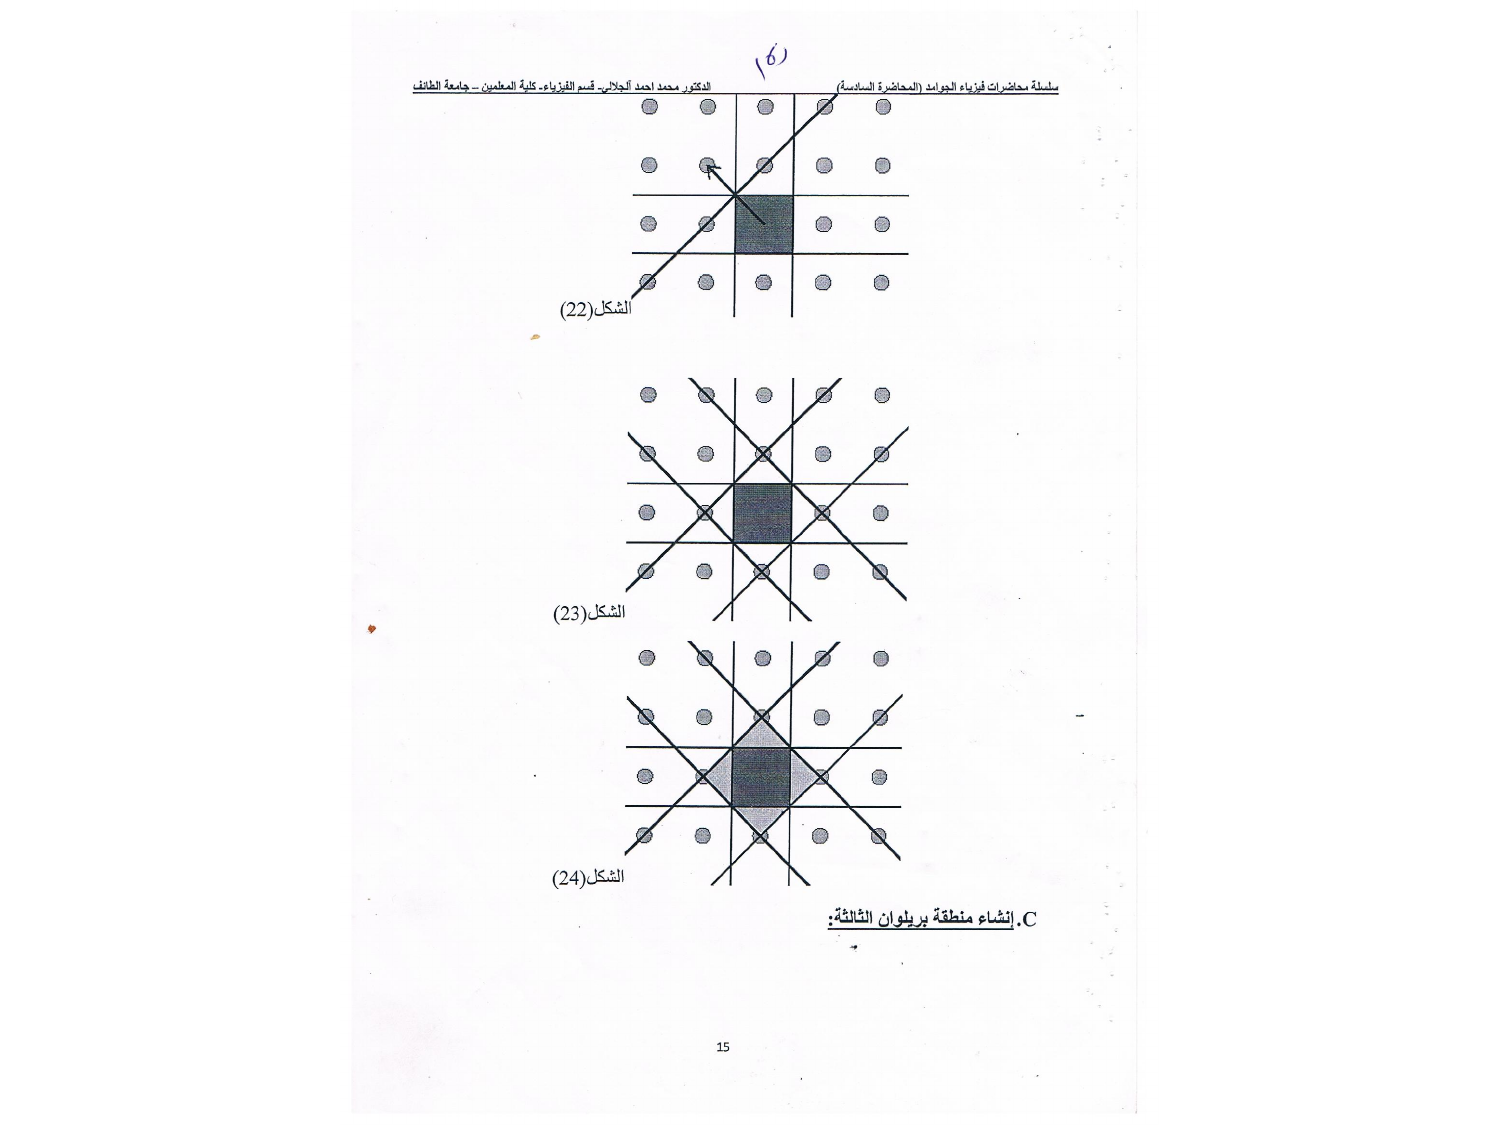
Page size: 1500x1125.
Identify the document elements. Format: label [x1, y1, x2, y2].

picture [340, 0, 1160, 1125]
